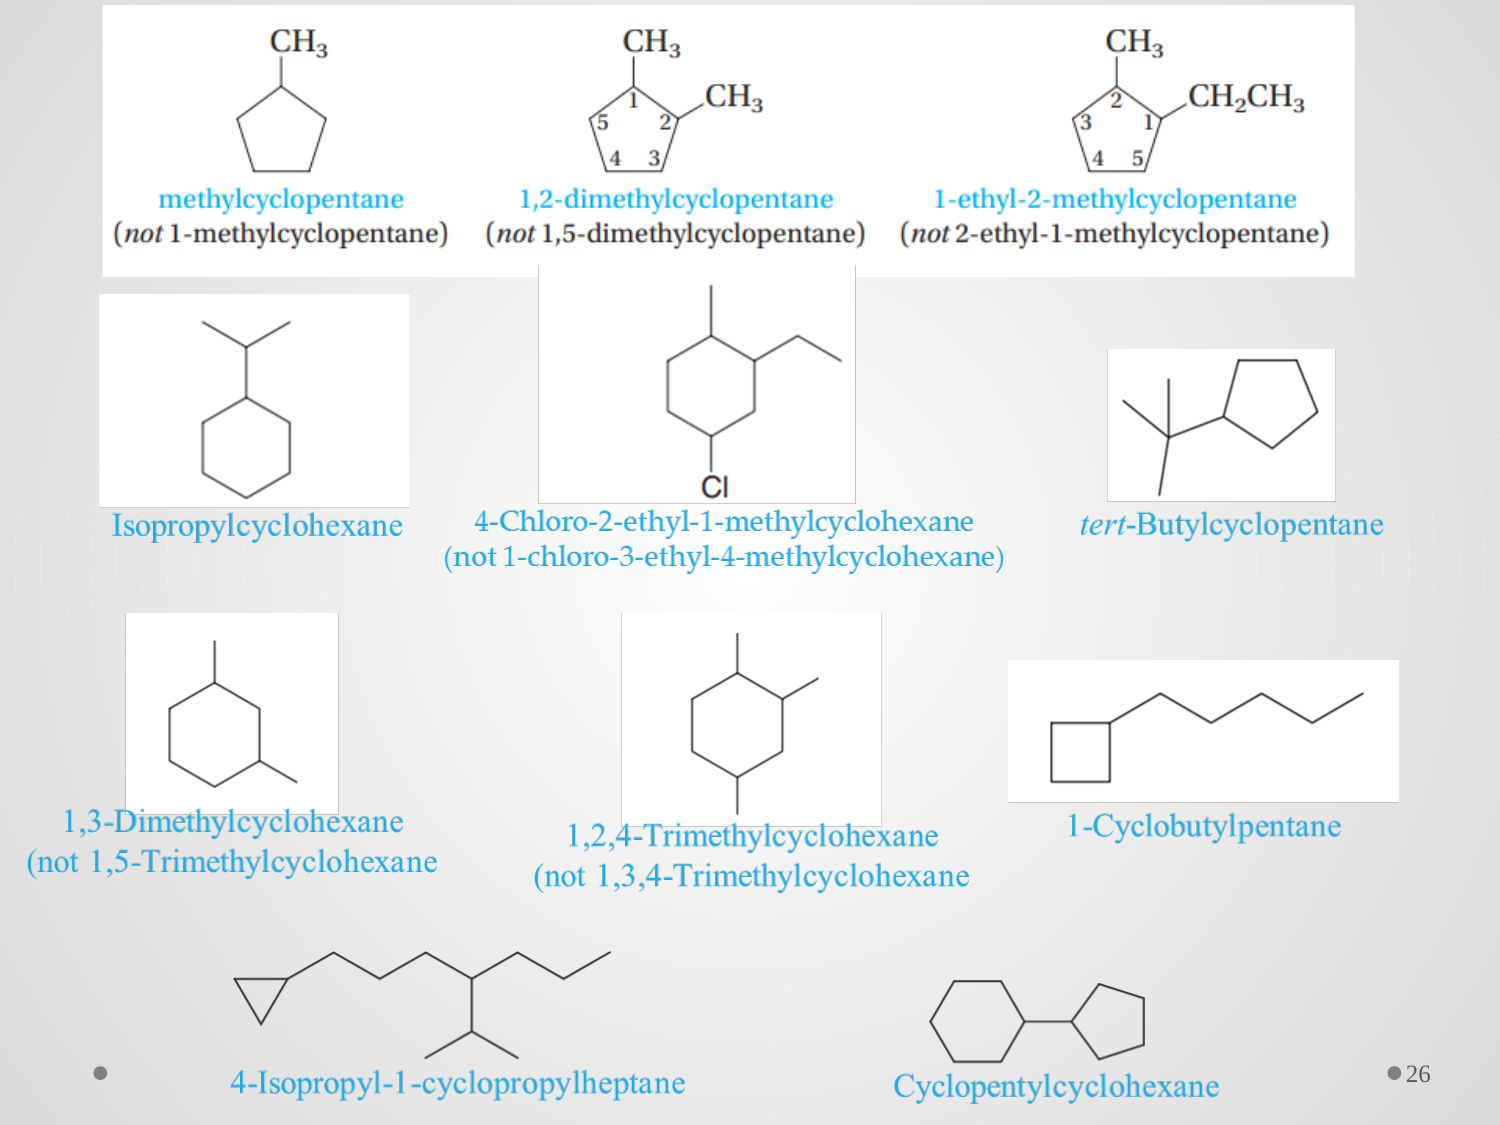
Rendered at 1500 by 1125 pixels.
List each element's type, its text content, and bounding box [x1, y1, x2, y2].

picture [513, 613, 991, 915]
picture [88, 4, 1405, 593]
picture [1008, 659, 1400, 865]
picture [207, 949, 706, 1123]
picture [867, 978, 1240, 1125]
slide_number 26 [1401, 1042, 1494, 1103]
picture [6, 613, 459, 900]
